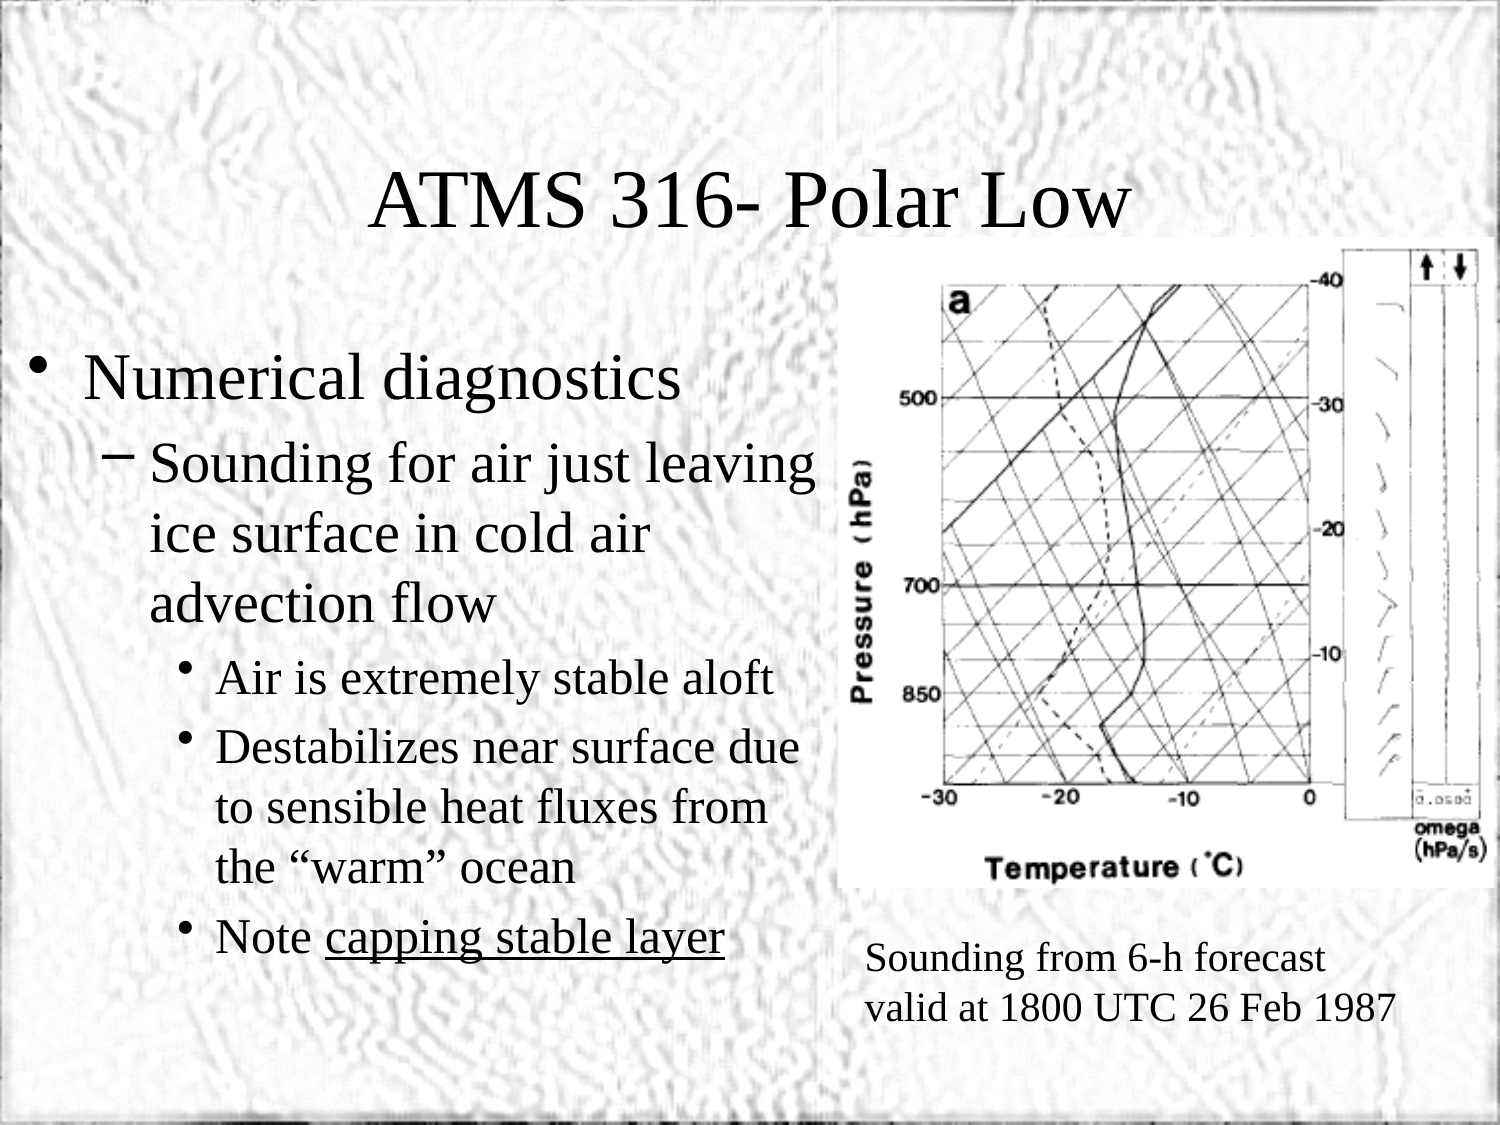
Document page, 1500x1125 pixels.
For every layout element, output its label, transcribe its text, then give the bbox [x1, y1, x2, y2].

list Numerical diagnostics Sounding for air just leaving ice surface in cold air advection flow Air is extremely stable aloft Destabilizes near surface due to sensible heat fluxes from the “warm” ocean Note capping stable layer [12, 324, 851, 1088]
picture [0, 0, 1500, 1125]
text_box Sounding from 6-h forecast valid at 1800 UTC 26 Feb 1987 [849, 922, 1463, 1038]
title ATMS 316- Polar Low [112, 99, 1388, 288]
